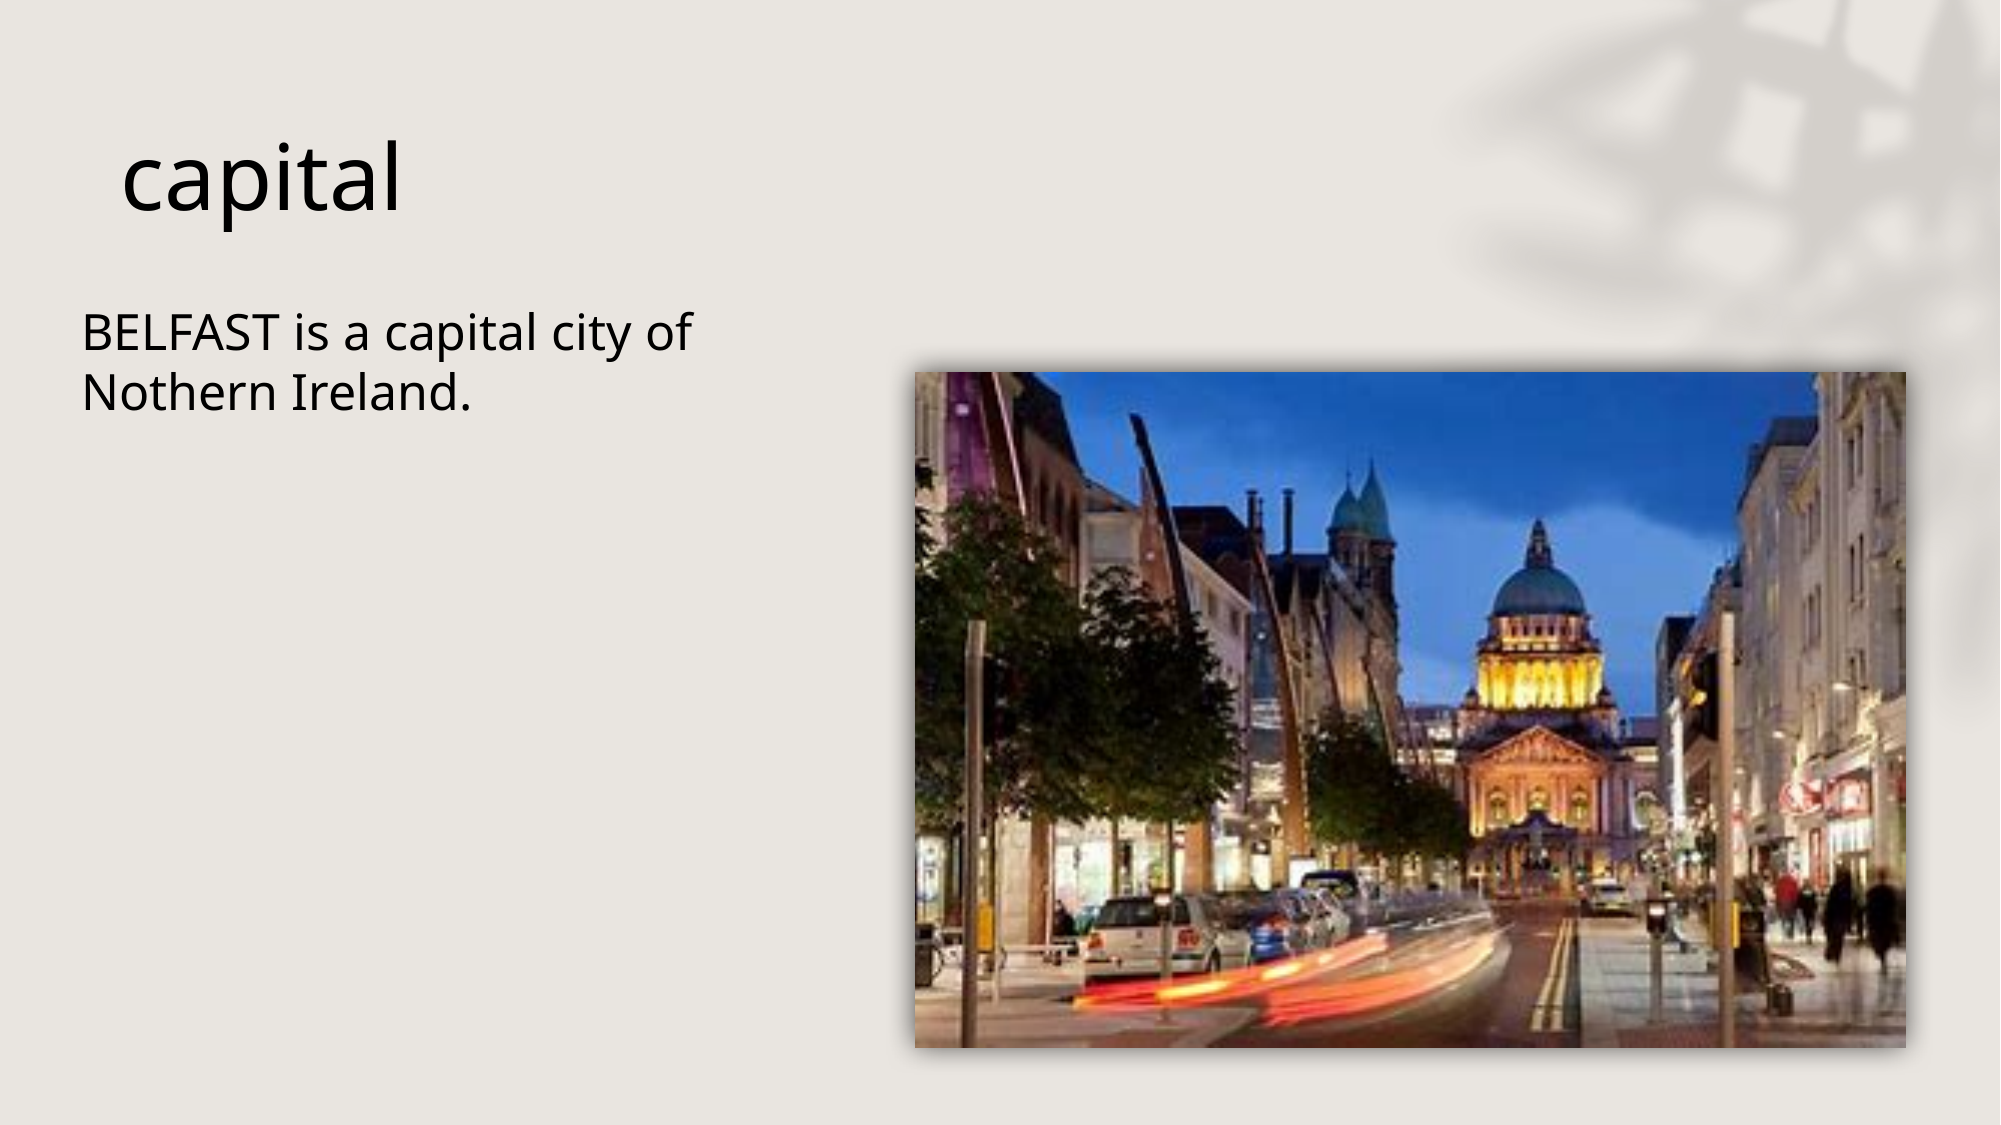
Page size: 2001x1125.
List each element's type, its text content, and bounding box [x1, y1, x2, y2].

text_box capital [106, 111, 1679, 237]
picture [915, 372, 1906, 1048]
text_box BELFAST is a capital city of Nothern Ireland. [66, 292, 872, 428]
